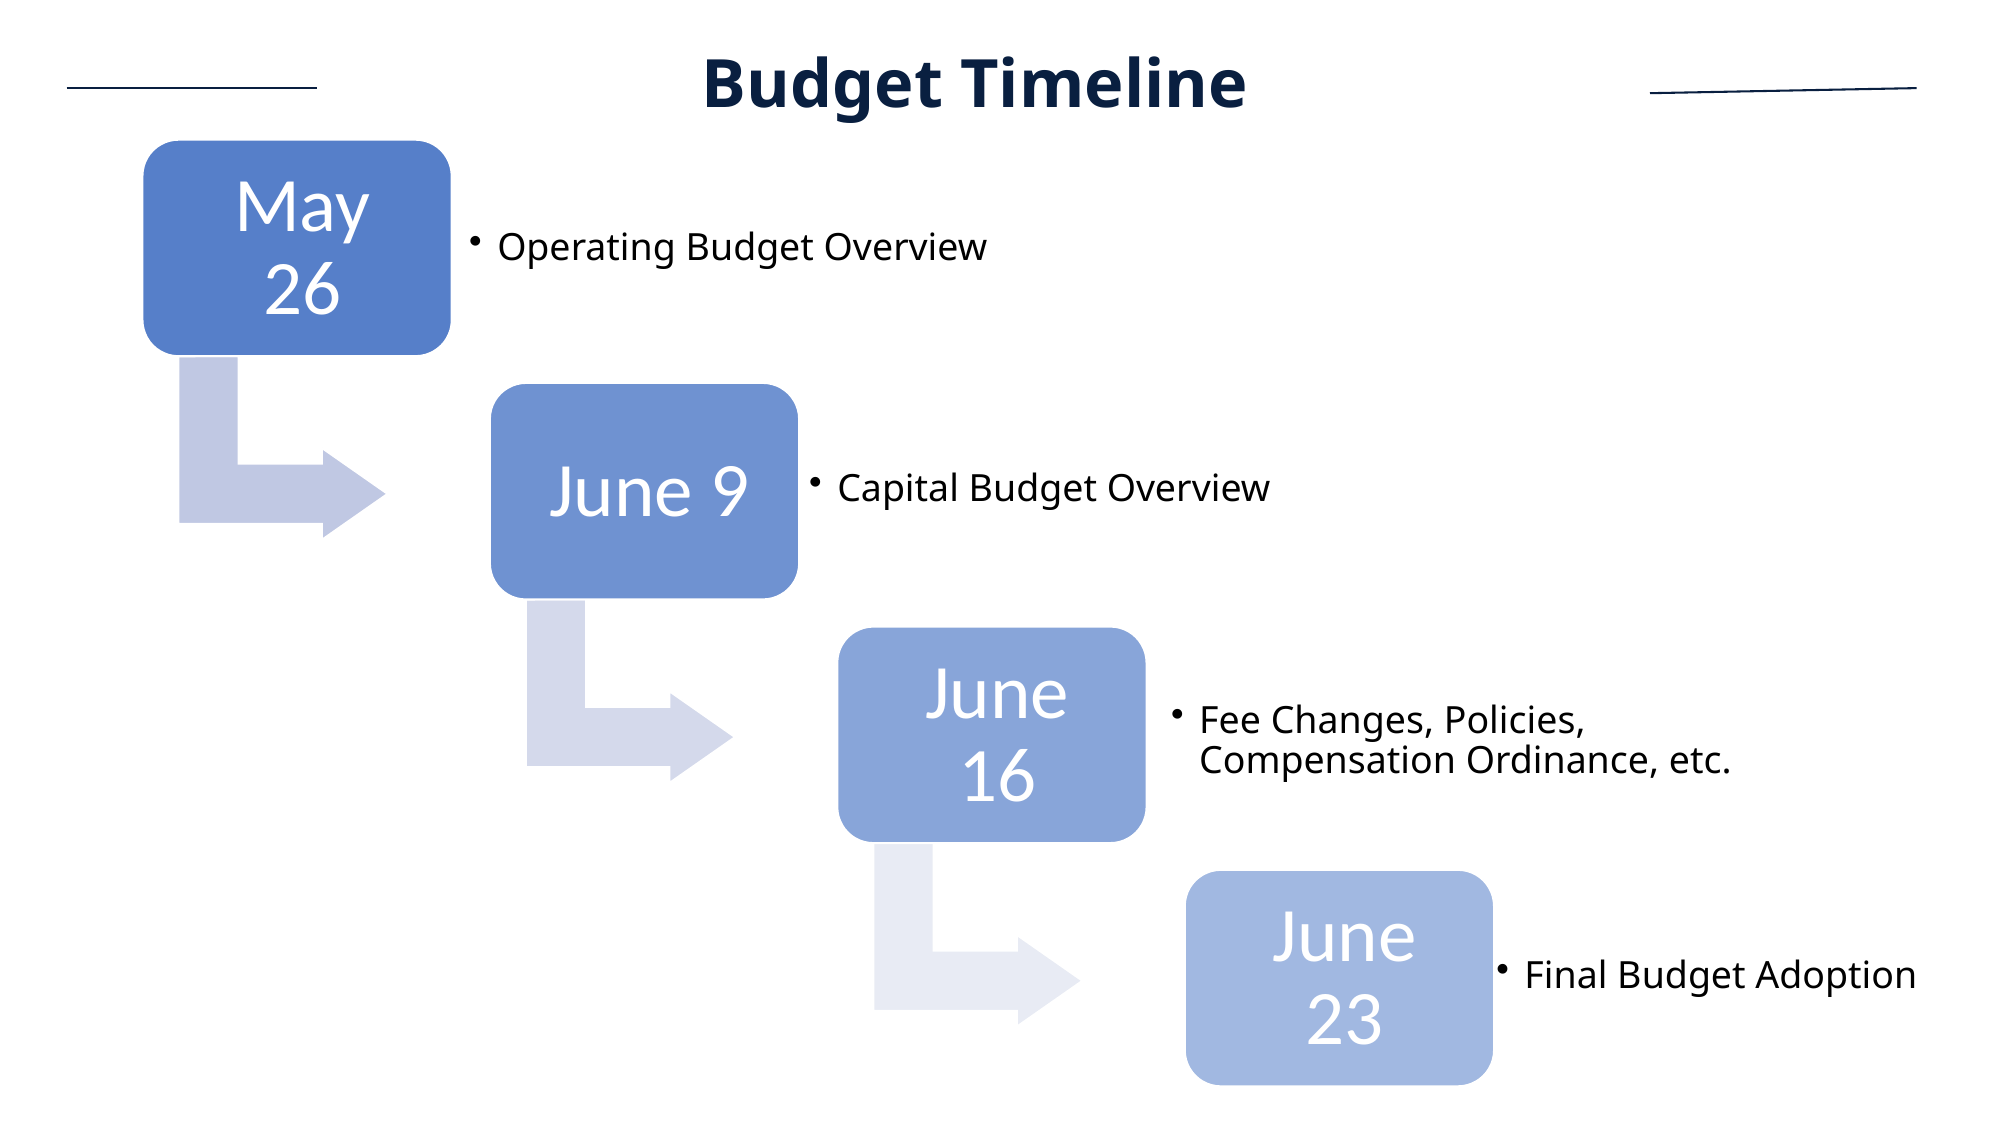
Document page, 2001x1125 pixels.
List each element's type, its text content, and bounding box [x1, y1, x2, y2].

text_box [37, 134, 1939, 1092]
text_box Budget Timeline [233, 33, 1717, 128]
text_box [1649, 88, 1917, 94]
